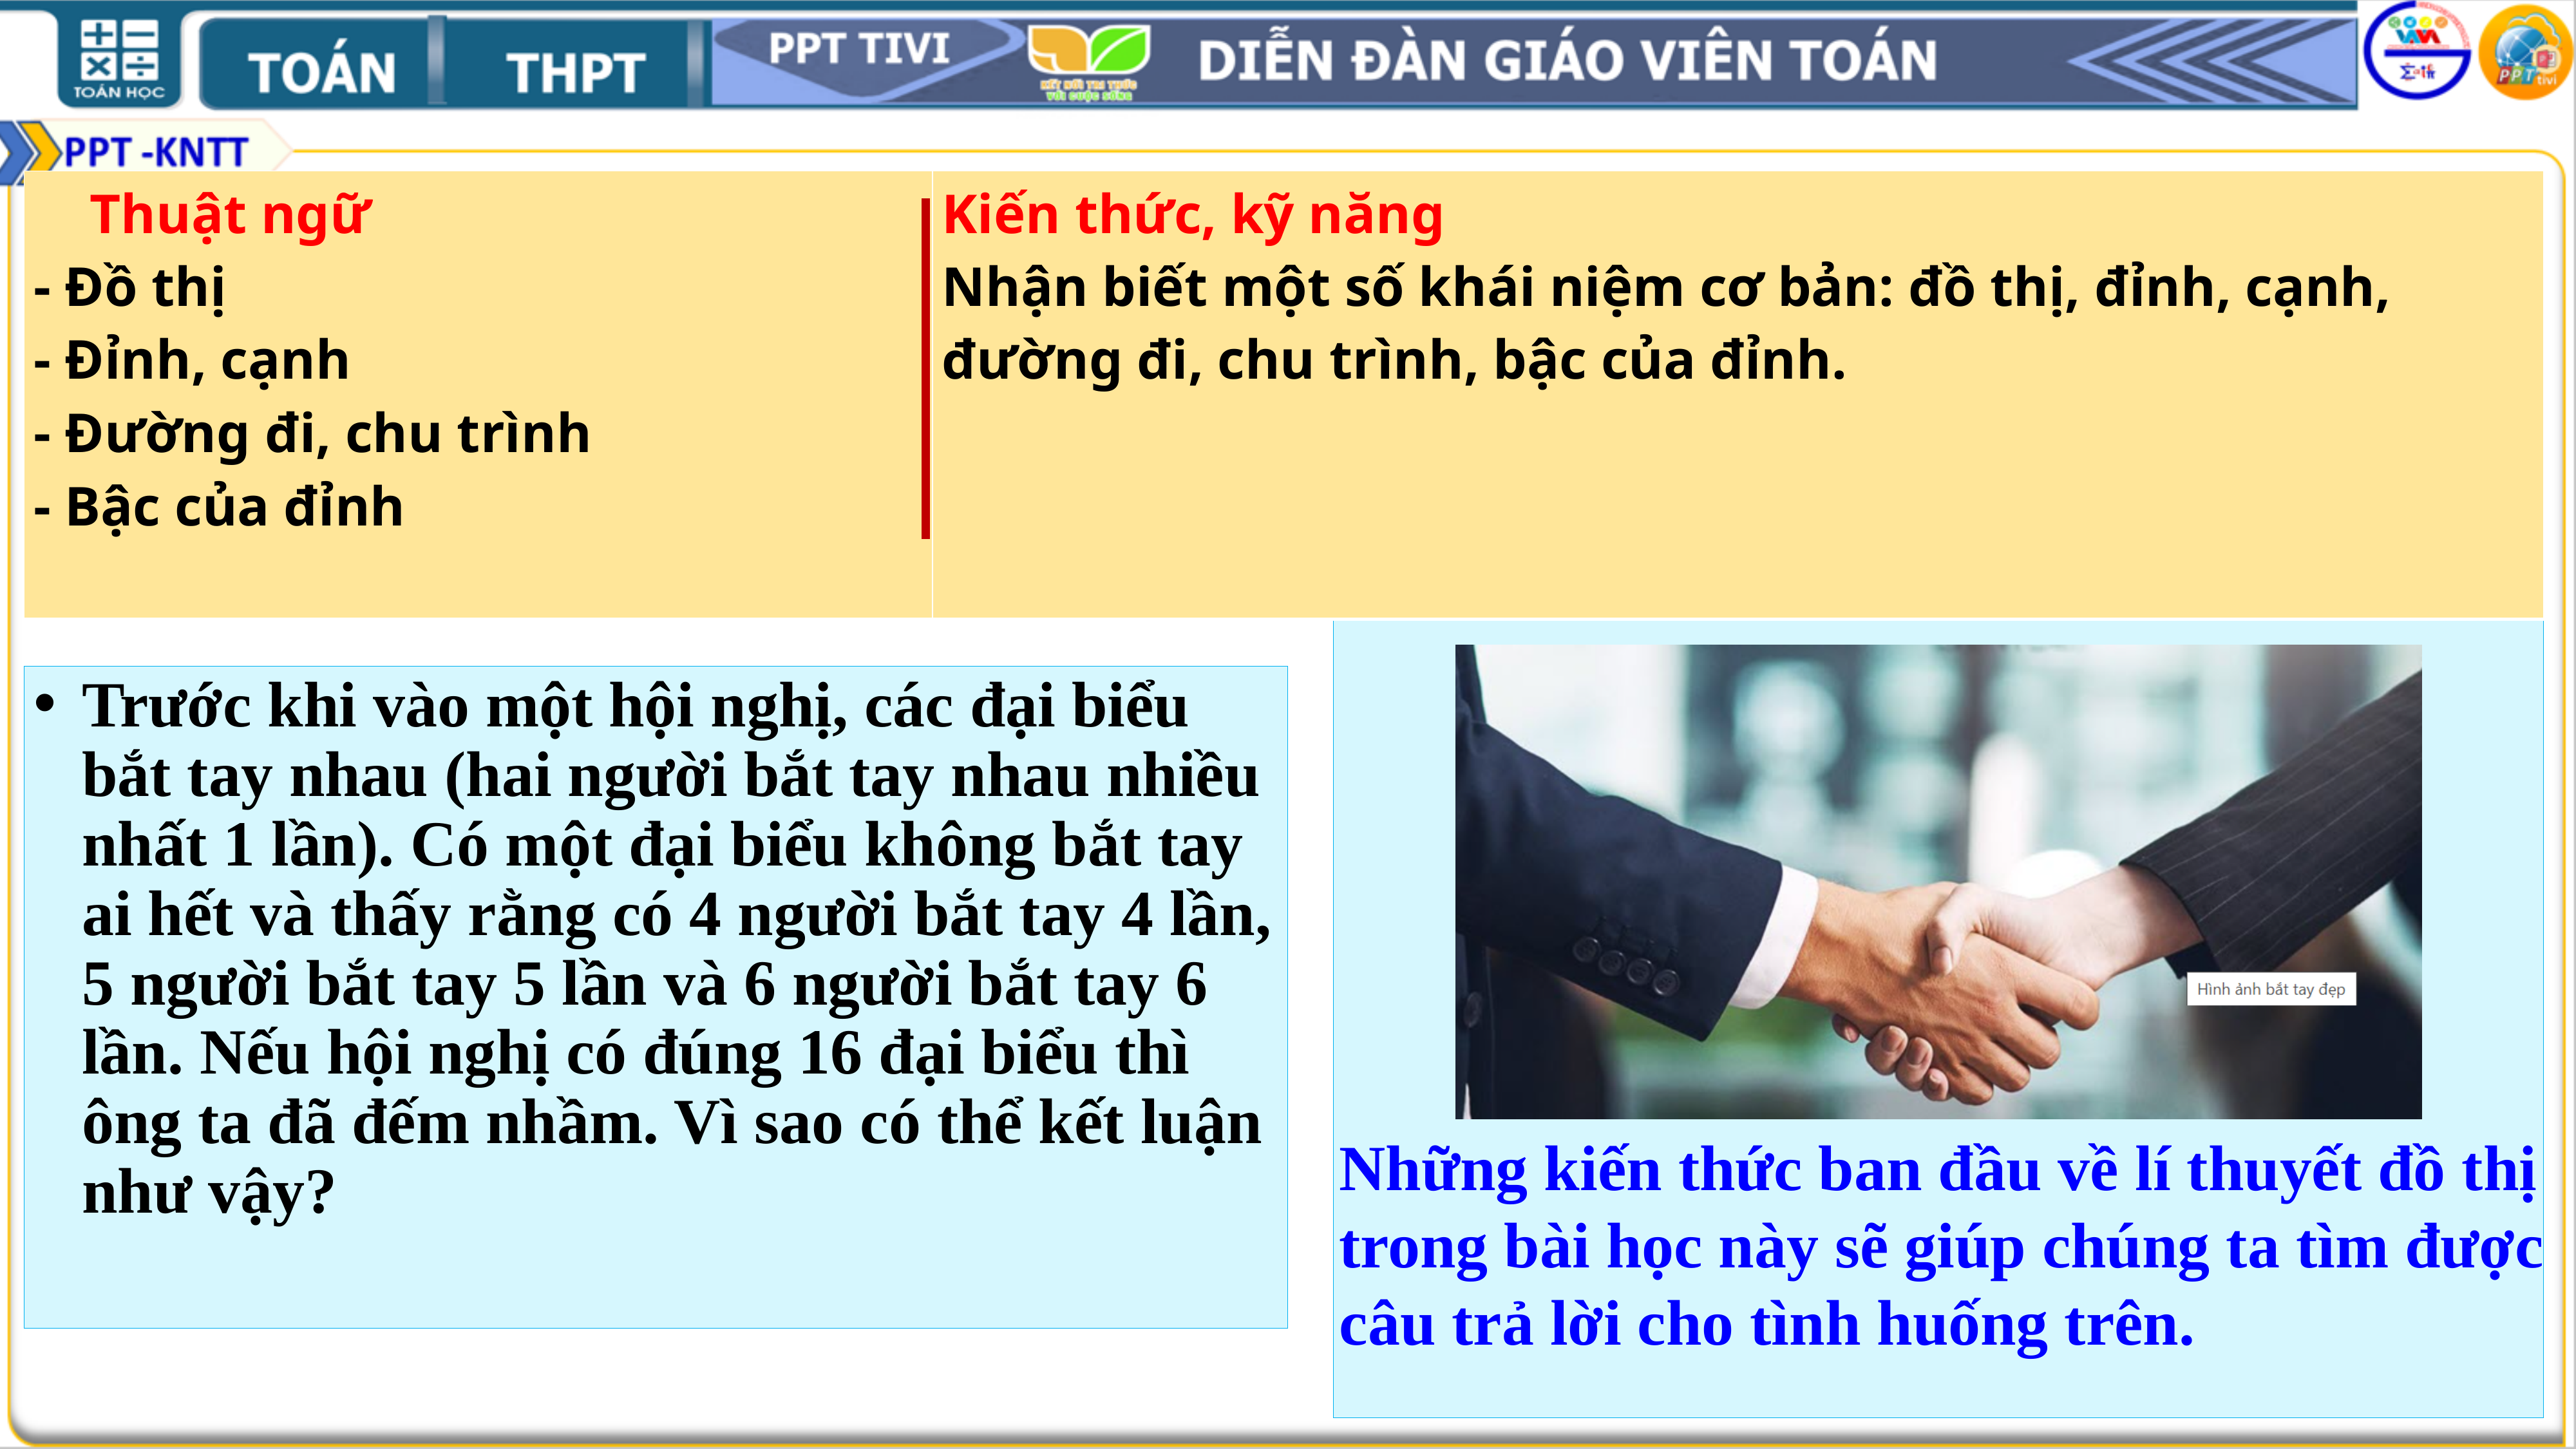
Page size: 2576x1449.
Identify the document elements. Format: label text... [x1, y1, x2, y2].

text_box Trước khi vào một hội nghị, các đại biểu bắt tay nhau (hai người bắt tay nhau nhiều nhất 1 lần). Có một đại biểu không bắt tay ai hết và thấy rằng có 4 người bắt tay 4 lần, 5 người bắt tay 5 lần và 6 người bắt tay 6 lần. Nếu hội nghị có đúng 16 đại biểu thì ông ta đã đếm nhầm. Vì sao có thể kết luận như vậy? [24, 666, 1288, 1329]
text_box Những kiến thức ban đầu về lí thuyết đồ thị trong bài học này sẽ giúp chúng ta tìm được câu trả lời cho tình huống trên. [1330, 1121, 2576, 1440]
picture [0, 0, 2576, 1449]
picture [1455, 645, 2422, 1119]
text_box [1333, 621, 2544, 1121]
table_header Kiến thức, kỹ năng Nhận biết một số khái niệm cơ bản: đồ thị, đỉnh, cạnh, đường đi, chu trình, bậc của đỉnh. [933, 171, 2543, 618]
table_header Thuật ngữ - Đồ thị - Đỉnh, cạnh - Đường đi, chu trình - Bậc của đỉnh [24, 171, 932, 618]
